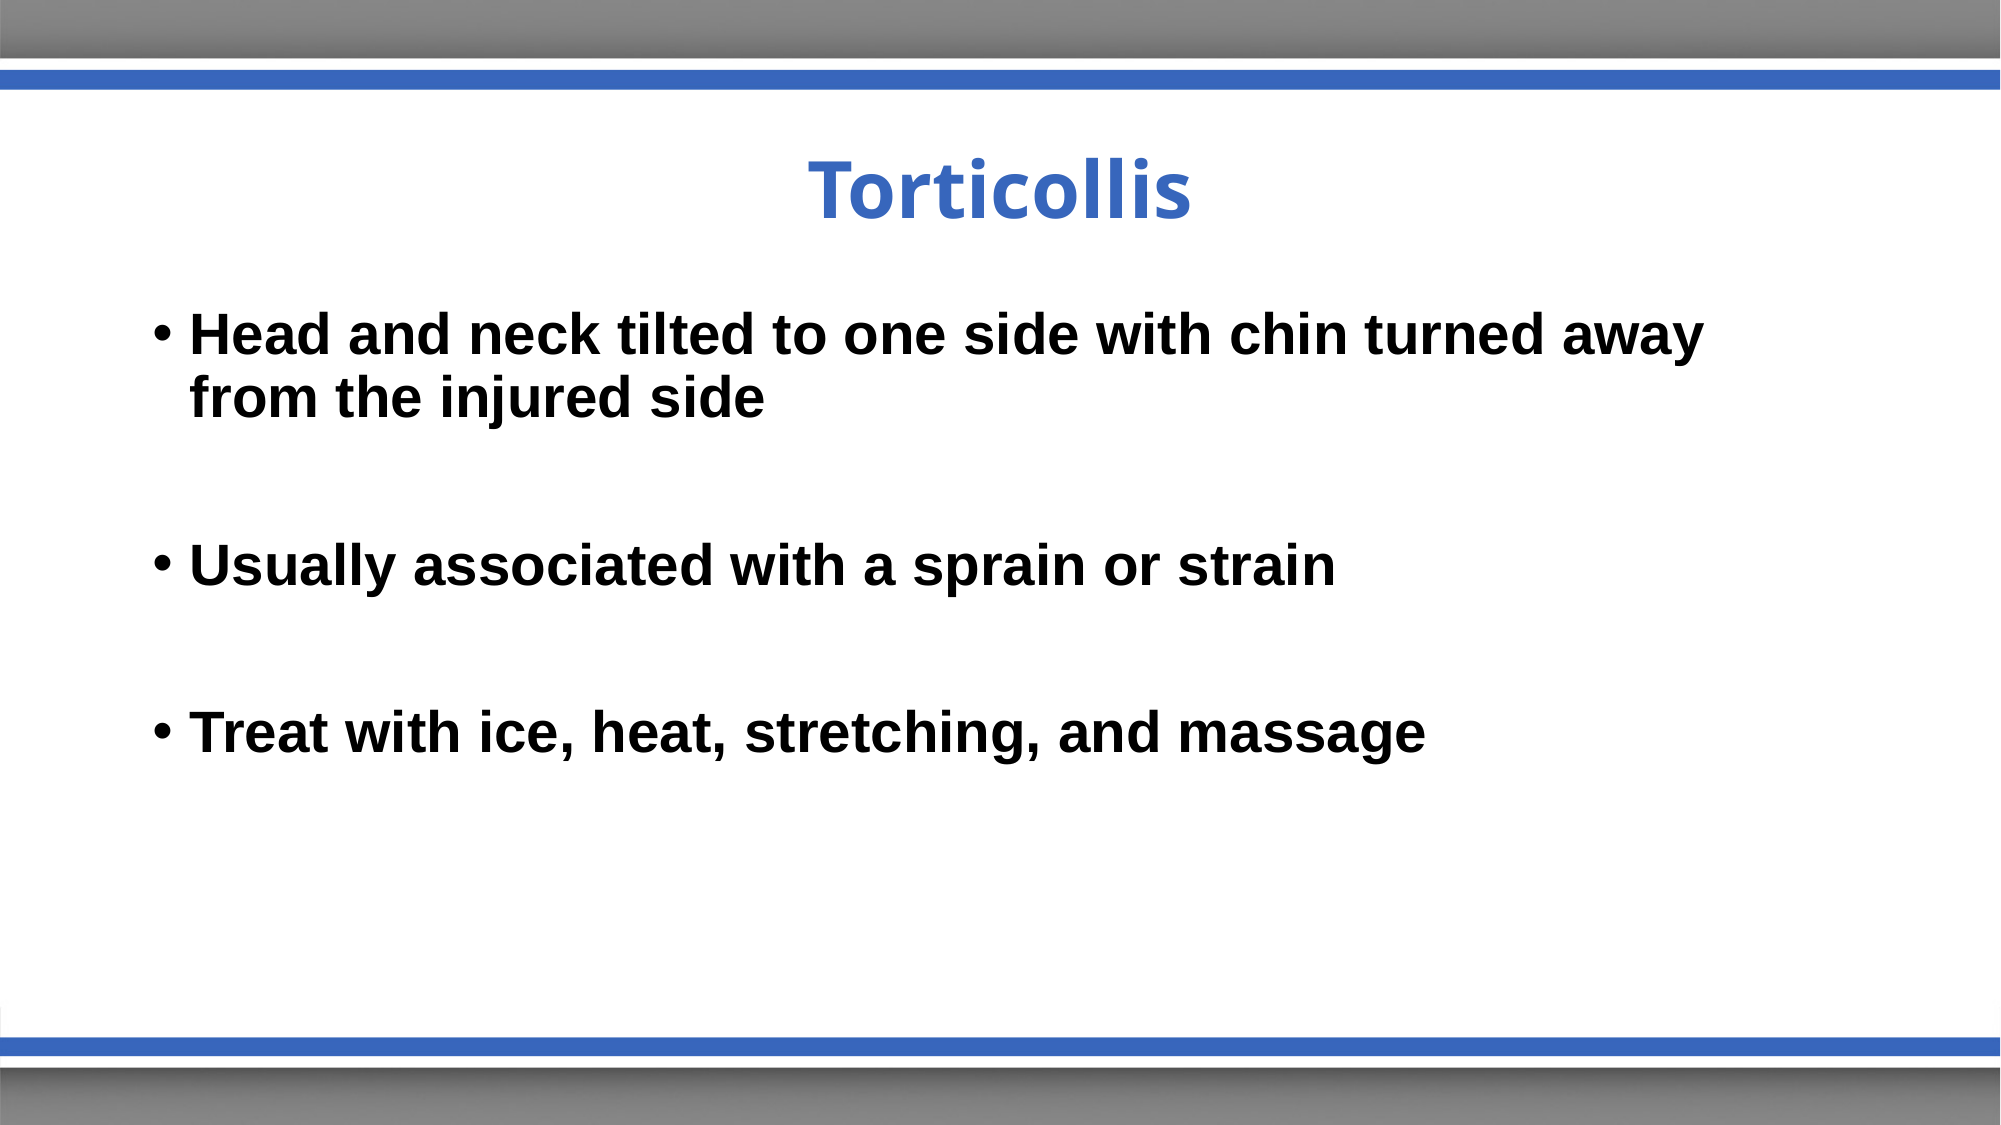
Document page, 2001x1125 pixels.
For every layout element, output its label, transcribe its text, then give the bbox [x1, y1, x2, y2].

list Head and neck tilted to one side with chin turned away from the injured side Usually associated with a sprain or strain Treat with ice, heat, stretching, and massage [137, 296, 1863, 981]
picture [0, 0, 2001, 1125]
title Torticollis [137, 159, 1863, 227]
